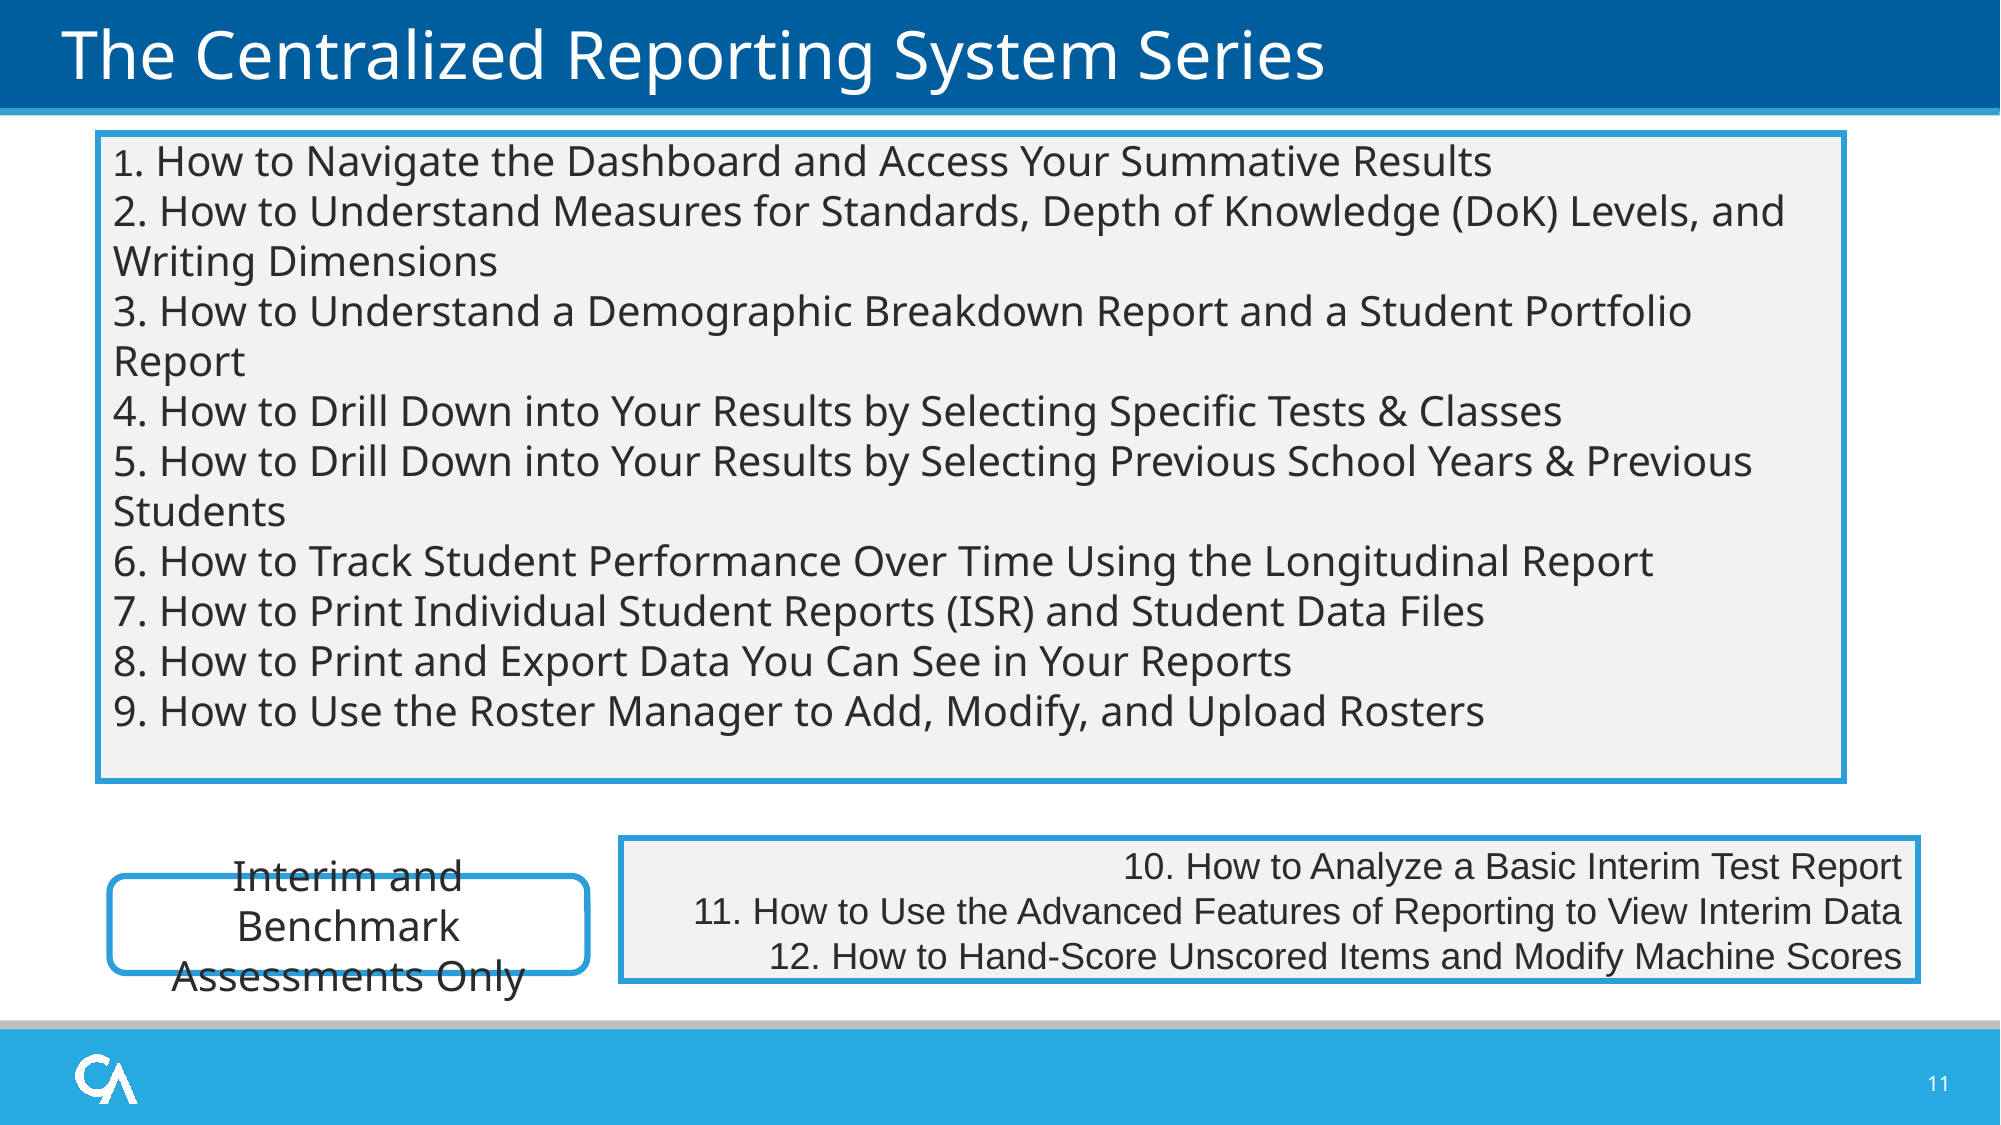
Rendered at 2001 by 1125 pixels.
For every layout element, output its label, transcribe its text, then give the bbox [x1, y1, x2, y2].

title The Centralized Reporting System Series [61, 0, 1939, 93]
text_box 10. How to Analyze a Basic Interim Test Report 11. How to Use the Advanced Features of Reporting to View Interim Data 12. How to Hand-Score Unscored Items and Modify Machine Scores [620, 837, 1919, 982]
text_box 11 [1912, 1062, 1988, 1103]
text_box 1. How to Navigate the Dashboard and Access Your Summative Results 2. How to Understand Measures for Standards, Depth of Knowledge (DoK) Levels, and Writing Dimensions 3. How to Understand a Demographic Breakdown Report and a Student Portfolio Report 4. How to Drill Down into Your Results by Selecting Specific Tests & Classes 5. How to Drill Down into Your Results by Selecting Previous School Years & Previous Students 6. How to Track Student Performance Over Time Using the Longitudinal Report 7. How to Print Individual Student Reports (ISR) and Student Data Files 8. How to Print and Export Data You Can See in Your Reports 9. How to Use the Roster Manager to Add, Modify, and Upload Rosters [97, 132, 1845, 782]
text_box Interim and Benchmark Assessments Only [108, 874, 589, 975]
picture [75, 1054, 138, 1104]
